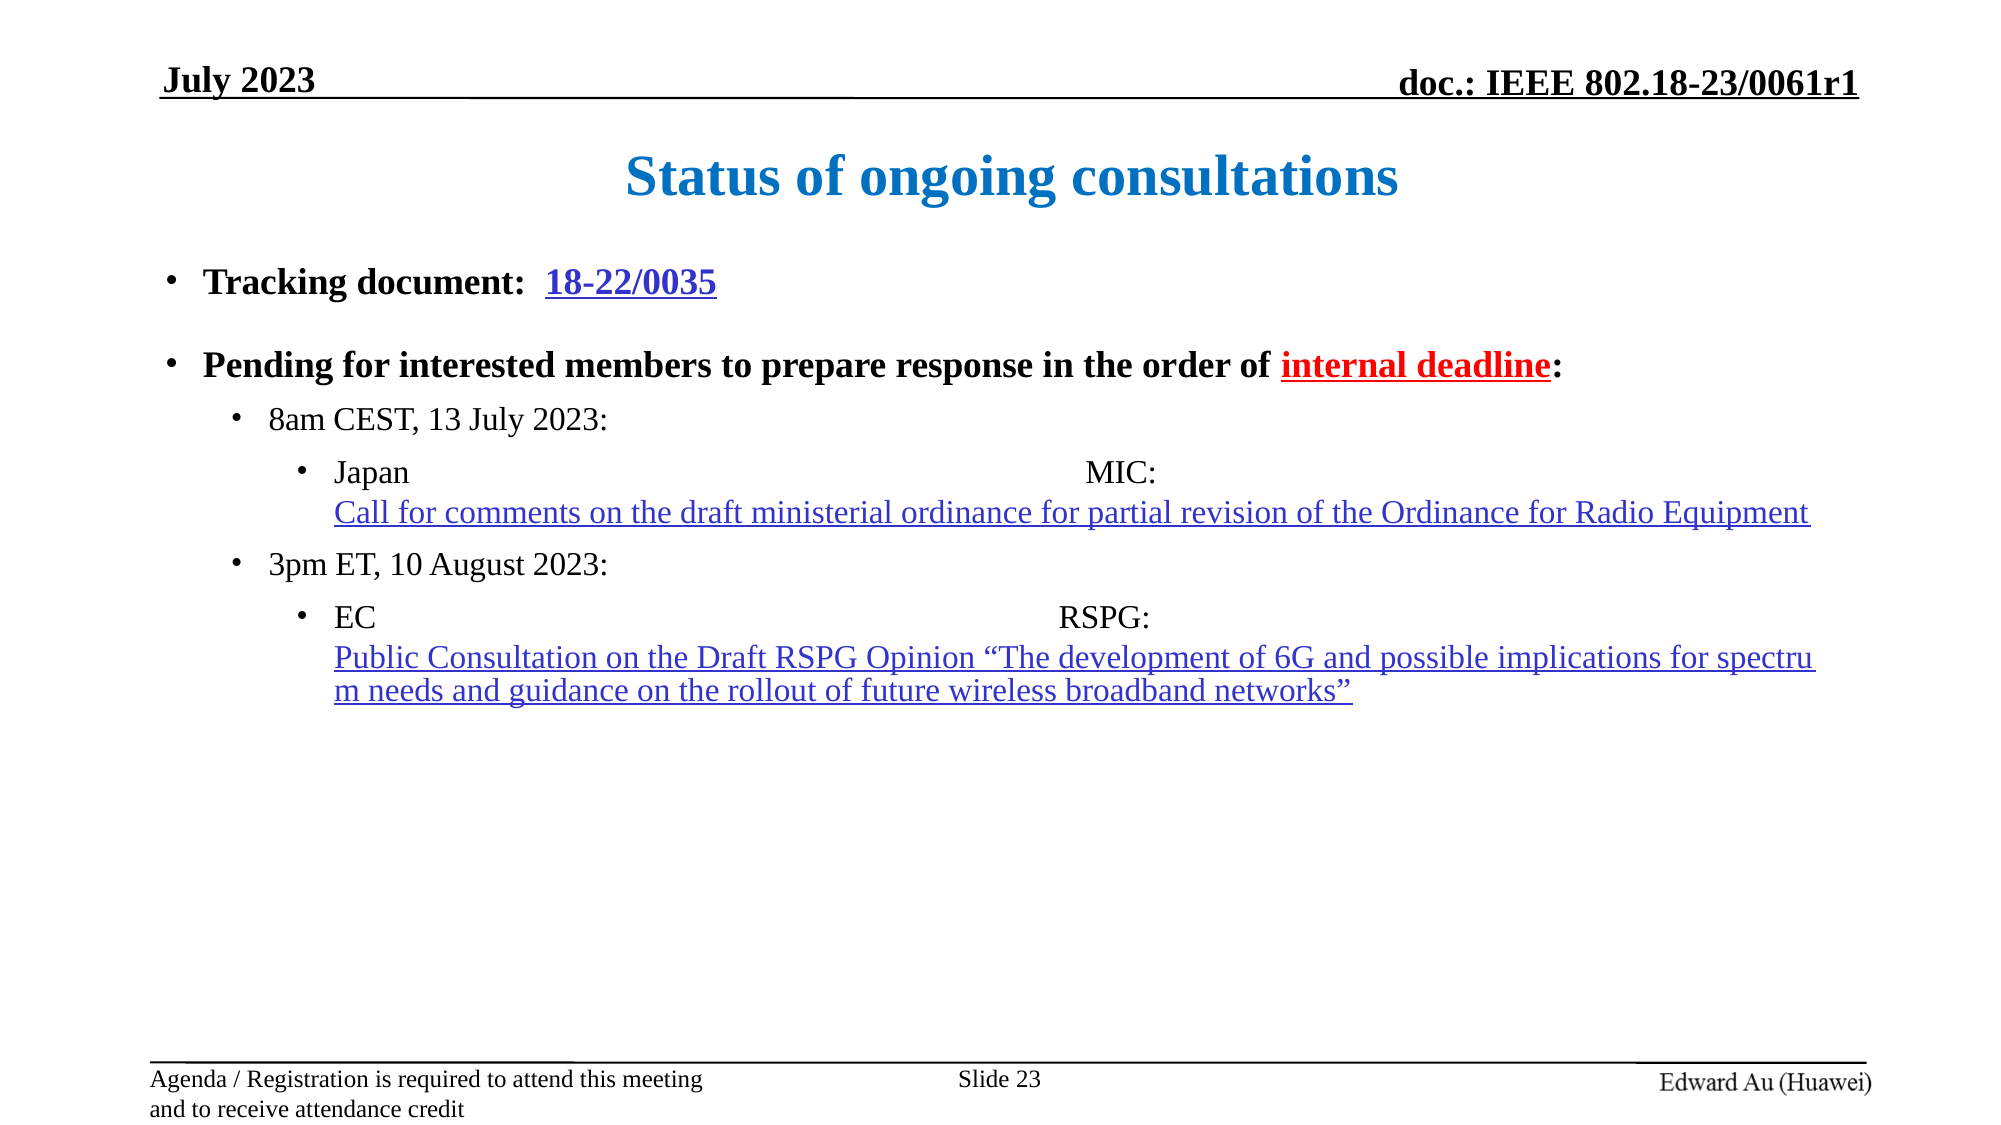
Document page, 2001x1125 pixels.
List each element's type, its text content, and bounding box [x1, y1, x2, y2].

list Tracking document: 18-22/0035 Pending for interested members to prepare response in the order of internal deadline: 8am CEST, 13 July 2023: Japan MIC: Call for comments on the draft ministerial ordinance for partial revision of the Ordinance for Radio Equipment 3pm ET, 10 August 2023: EC RSPG: Public Consultation on the Draft RSPG Opinion “The development of 6G and possible implications for spectrum needs and guidance on the rollout of future wireless broadband networks” [149, 249, 1869, 988]
picture [1174, 1058, 1887, 1113]
title Status of ongoing consultations [162, 99, 1864, 246]
slide_number Slide 23 [933, 1061, 1067, 1123]
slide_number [162, 54, 663, 101]
